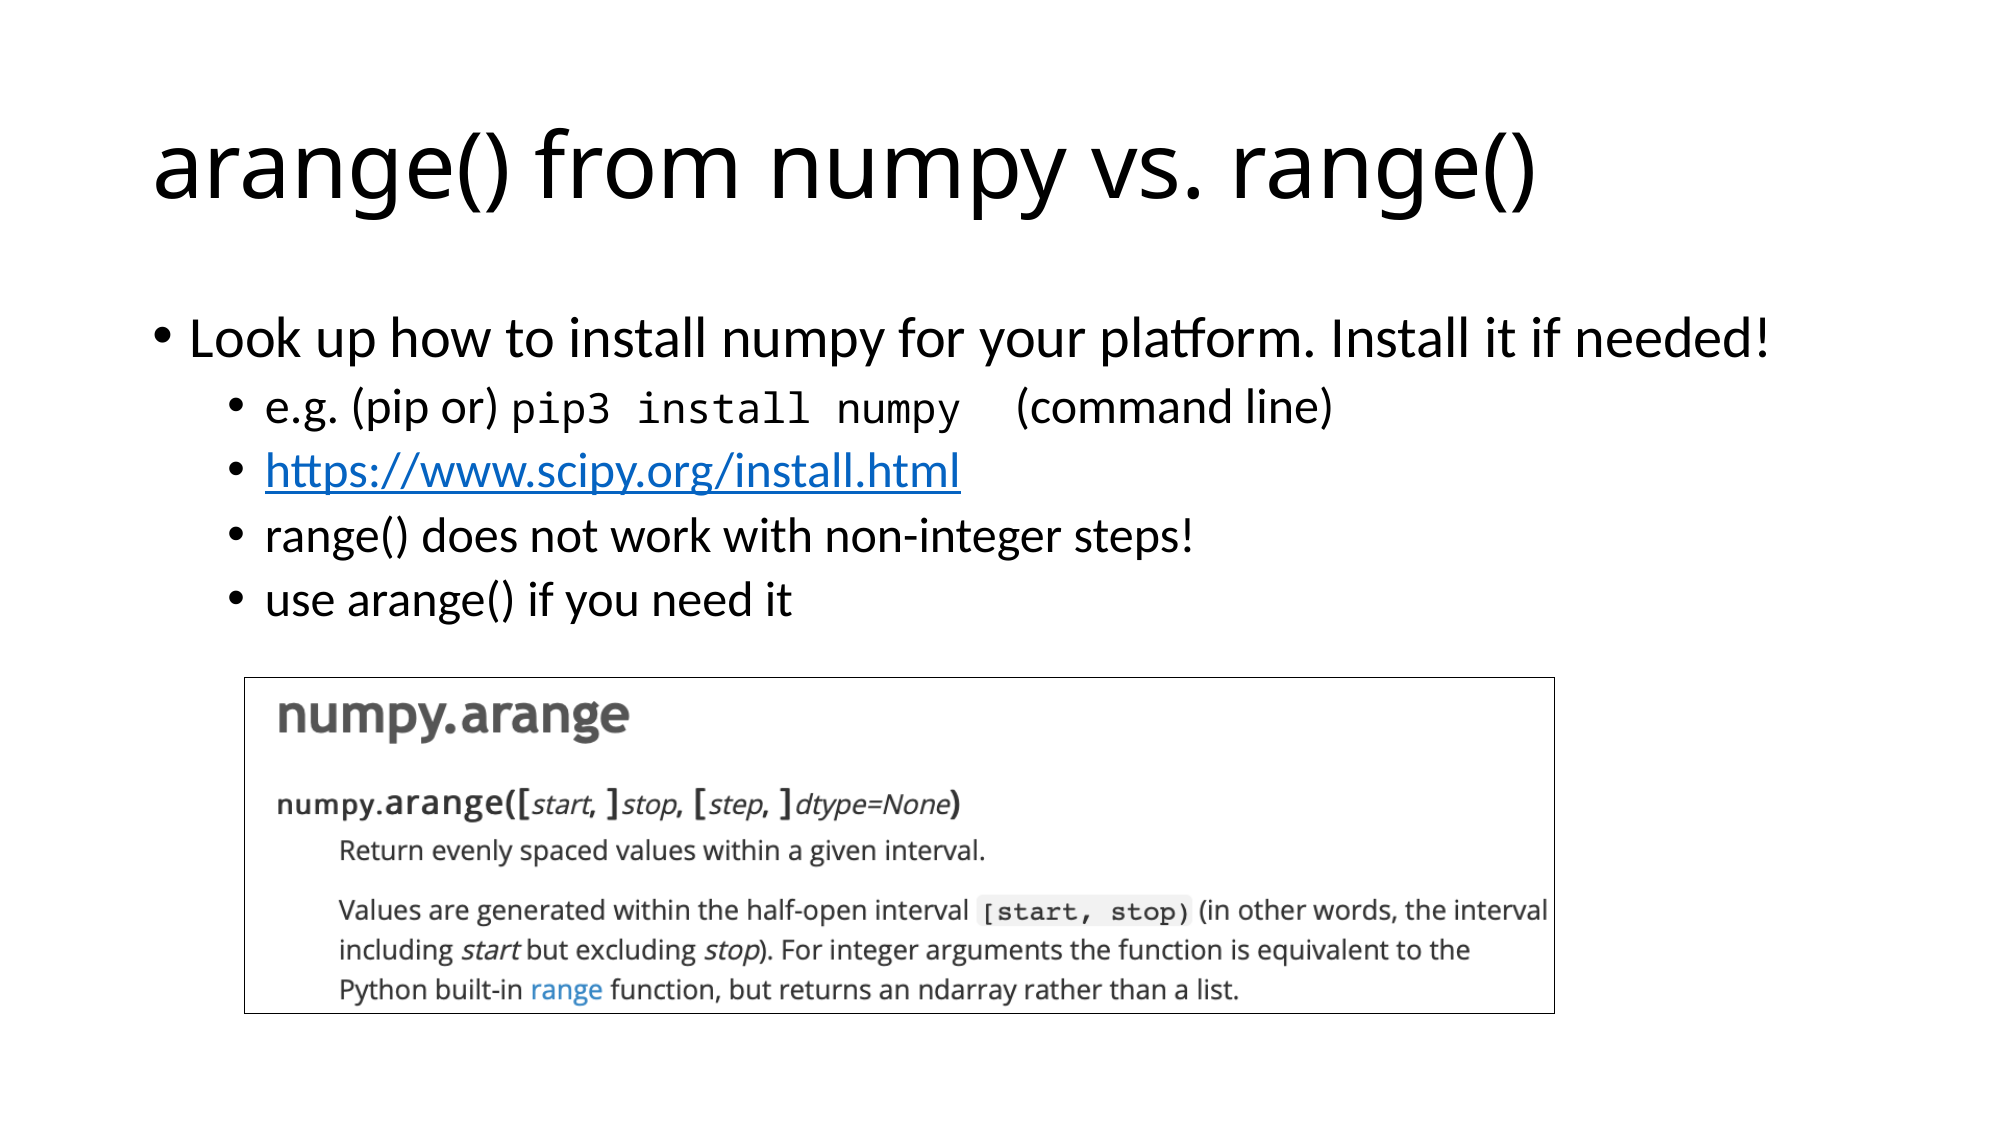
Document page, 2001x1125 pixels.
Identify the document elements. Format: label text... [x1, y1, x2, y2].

list Look up how to install numpy for your platform. Install it if needed! e.g. (pip or) pip3 install numpy (command line) https://www.scipy.org/install.html range() does not work with non-integer steps! use arange() if you need it [137, 299, 1863, 678]
picture [243, 677, 1555, 1014]
title arange() from numpy vs. range() [137, 59, 1863, 278]
